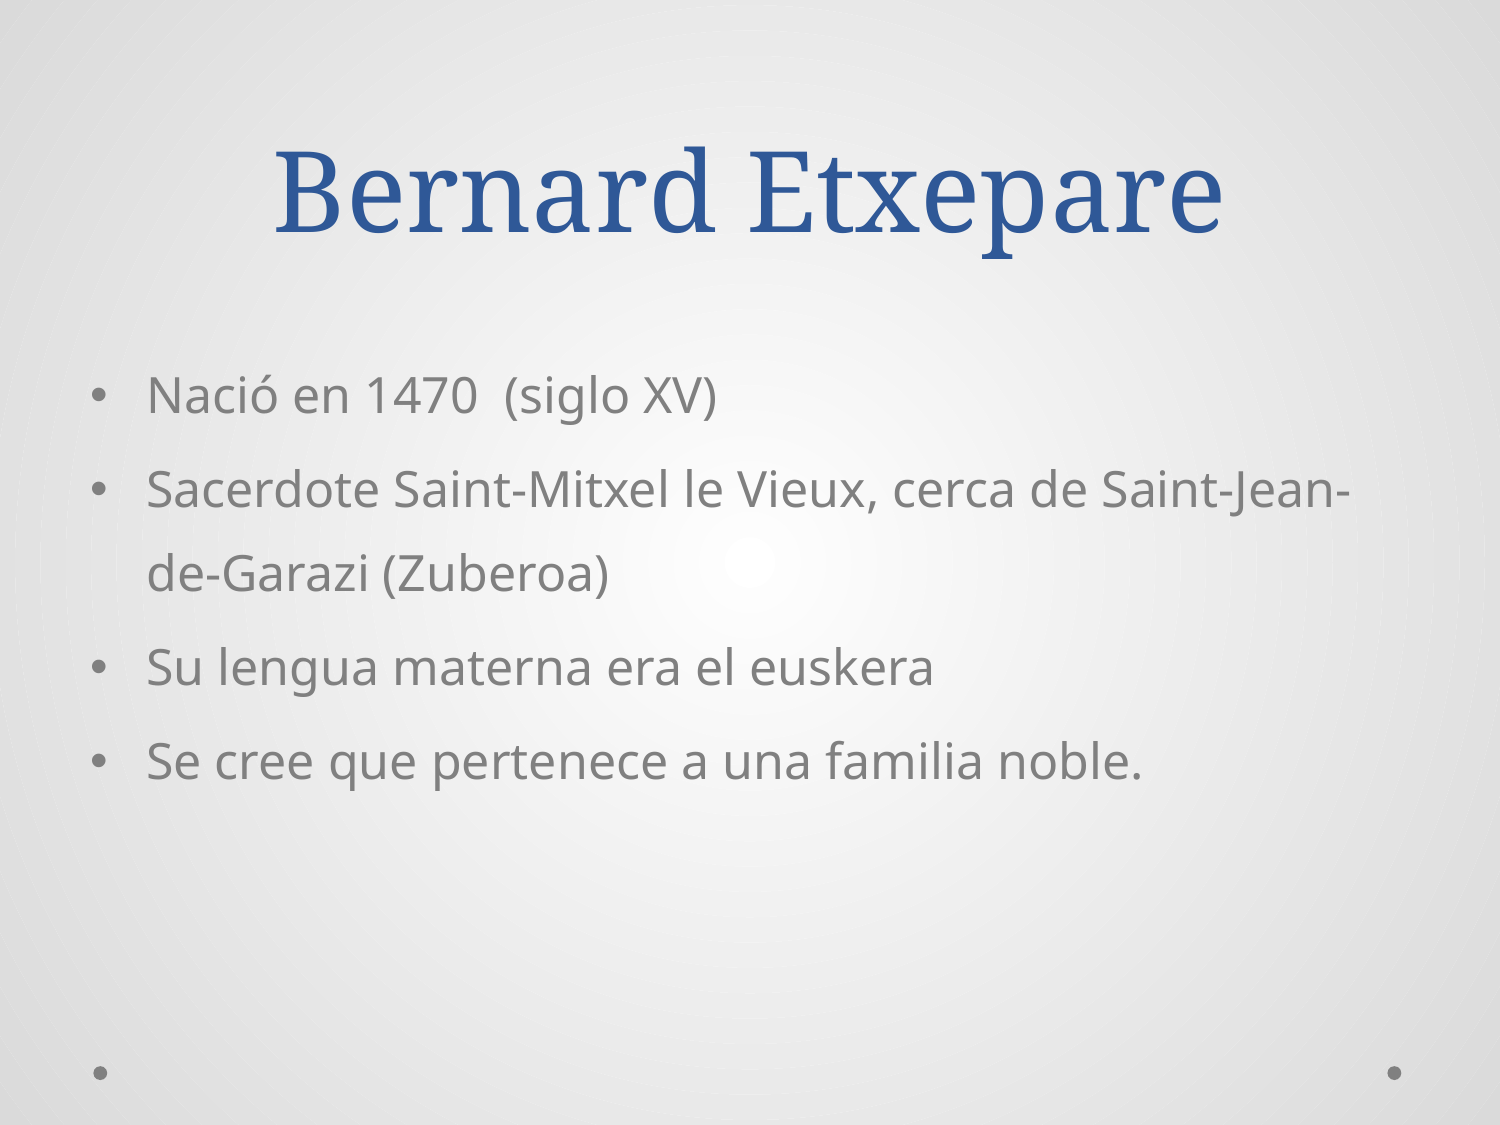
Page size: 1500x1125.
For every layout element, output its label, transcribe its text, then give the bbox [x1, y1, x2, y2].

list Nació en 1470 (siglo XV) Sacerdote Saint-Mitxel le Vieux, cerca de Saint-Jean-de-Garazi (Zuberoa) Su lengua materna era el euskera Se cree que pertenece a una familia noble. [75, 262, 1425, 1005]
title Bernard Etxepare [75, 0, 1425, 262]
